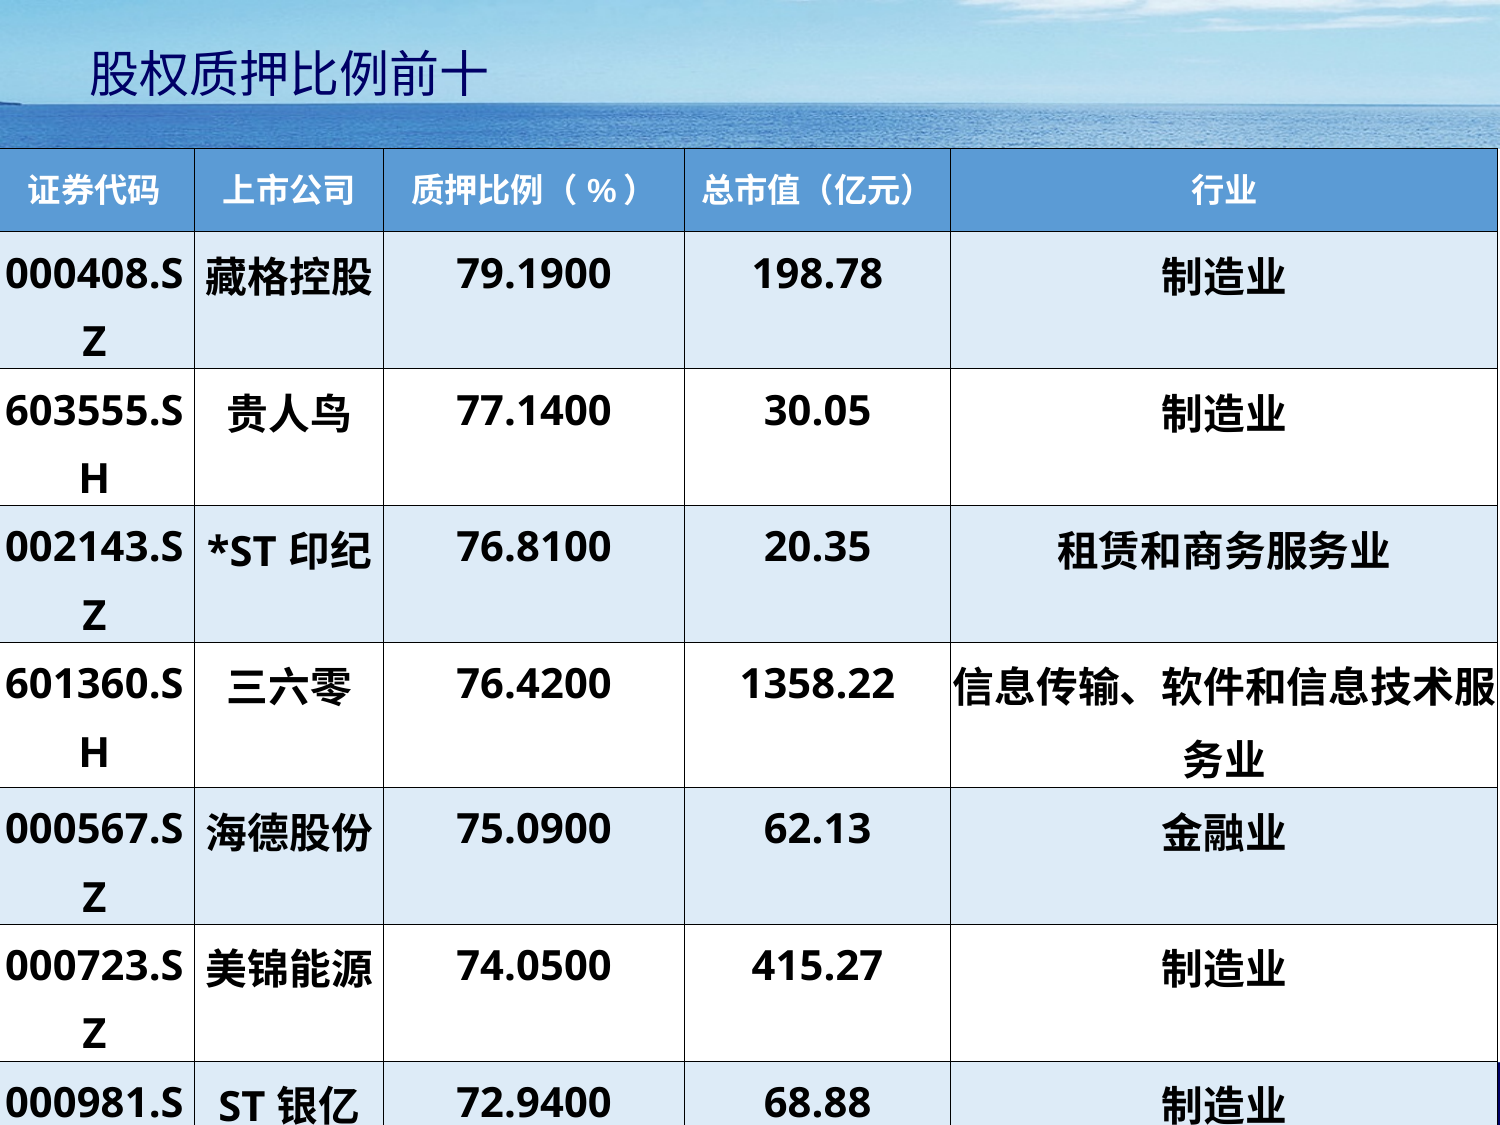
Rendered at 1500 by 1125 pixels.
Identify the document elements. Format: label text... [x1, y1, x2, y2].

text_box 股权质押比例前十 [74, 35, 1425, 148]
table_cell 75.0900 [384, 788, 684, 924]
table_cell 金融业 [951, 788, 1497, 924]
table_cell 海德股份 [195, 788, 383, 924]
table_cell *ST印纪 [195, 506, 383, 642]
table_cell 68.88 [685, 1062, 950, 1125]
table_cell 79.1900 [384, 232, 684, 368]
table_cell 20.35 [685, 506, 950, 642]
table_cell 62.13 [685, 788, 950, 924]
table_cell 002143.SZ [0, 506, 194, 642]
table_cell 信息传输、软件和信息技术服务业 [951, 643, 1497, 787]
table_cell 76.4200 [384, 643, 684, 787]
table_cell 租赁和商务服务业 [951, 506, 1497, 642]
table_cell 74.0500 [384, 925, 684, 1061]
table_header 行业 [951, 149, 1497, 231]
table_cell 000567.SZ [0, 788, 194, 924]
table_header 证券代码 [0, 149, 194, 231]
picture [0, 0, 1500, 149]
table_cell 藏格控股 [195, 232, 383, 368]
table_cell 制造业 [951, 1062, 1497, 1125]
table_cell 1358.22 [685, 643, 950, 787]
table_cell 制造业 [951, 925, 1497, 1061]
table_cell 制造业 [951, 232, 1497, 368]
table_cell 415.27 [685, 925, 950, 1061]
table_cell 贵人鸟 [195, 369, 383, 505]
table_cell 77.1400 [384, 369, 684, 505]
table_cell ST银亿 [195, 1062, 383, 1125]
table_header 上市公司 [195, 149, 383, 231]
table_cell 76.8100 [384, 506, 684, 642]
table_cell 三六零 [195, 643, 383, 787]
table_cell 601360.SH [0, 643, 194, 787]
table_cell 000408.SZ [0, 232, 194, 368]
table_cell 美锦能源 [195, 925, 383, 1061]
table_cell 198.78 [685, 232, 950, 368]
table_cell 000981.SZ [0, 1062, 194, 1125]
table_header 总市值（亿元） [685, 149, 950, 231]
table_cell 30.05 [685, 369, 950, 505]
table_cell 603555.SH [0, 369, 194, 505]
table_cell 72.9400 [384, 1062, 684, 1125]
table_cell 000723.SZ [0, 925, 194, 1061]
table_cell 制造业 [951, 369, 1497, 505]
table_header 质押比例（%） [384, 149, 684, 231]
